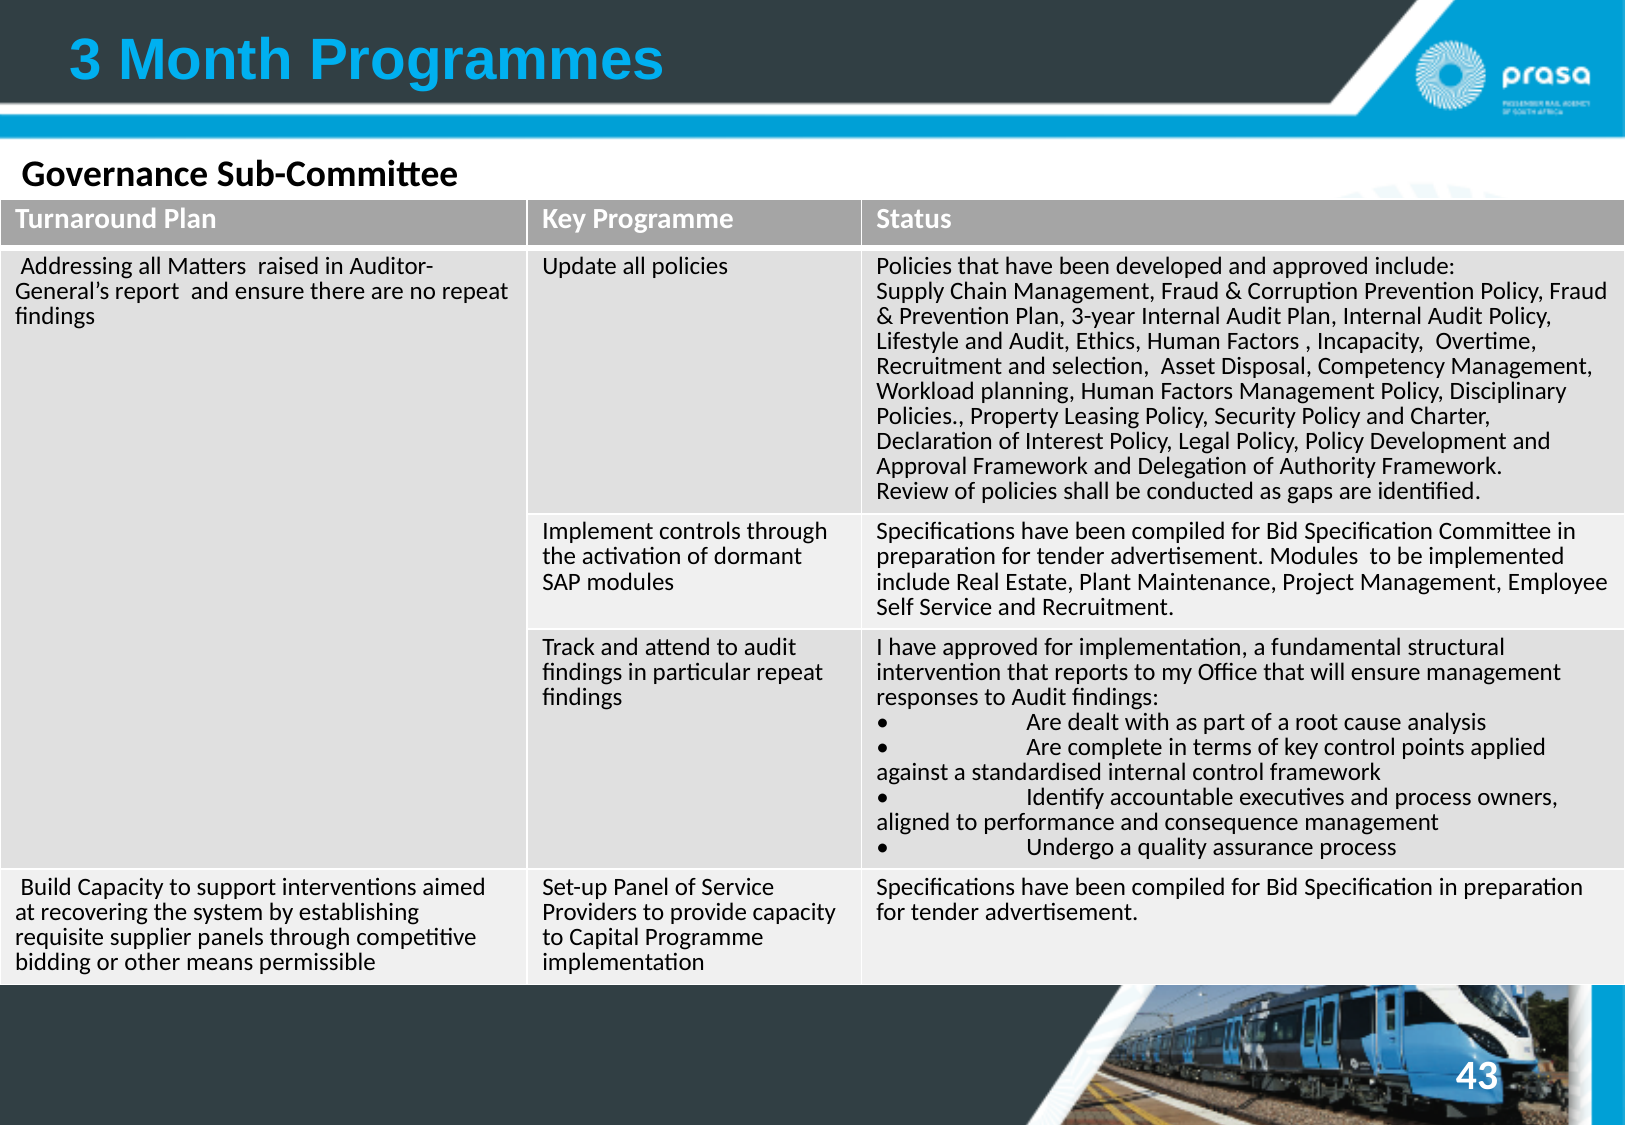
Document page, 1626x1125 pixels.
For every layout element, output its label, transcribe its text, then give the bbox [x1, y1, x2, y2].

table_cell Policies that have been developed and approved include: Supply Chain Management, Fraud & Corruption Prevention Policy, Fraud & Prevention Plan, 3-year Internal Audit Plan, Internal Audit Policy, Lifestyle and Audit, Ethics, Human Factors , Incapacity, Overtime, Recruitment and selection, Asset Disposal, Competency Management, Workload planning, Human Factors Management Policy, Disciplinary Policies., Property Leasing Policy, Security Policy and Charter, Declaration of Interest Policy, Legal Policy, Policy Development and Approval Framework and Delegation of Authority Framework. Review of policies shall be conducted as gaps are identified. [862, 251, 1624, 513]
picture [0, 0, 1625, 198]
table_cell Track and attend to audit findings in particular repeat findings [528, 630, 861, 868]
picture [1556, 67, 1570, 84]
picture [1523, 67, 1553, 84]
table_cell Set-up Panel of Service Providers to provide capacity to Capital Programme implementation [528, 870, 861, 984]
table_cell Specifications have been compiled for Bid Specification Committee in preparation for tender advertisement. Modules to be implemented include Real Estate, Plant Maintenance, Project Management, Employee Self Service and Recruitment. [862, 515, 1624, 628]
picture [1503, 101, 1543, 106]
table_header Turnaround Plan [1, 200, 526, 245]
picture [0, 985, 1592, 1125]
picture [1538, 109, 1562, 114]
text_box Governance Sub-Committee [6, 141, 483, 202]
picture [1416, 41, 1485, 110]
picture [1563, 101, 1589, 106]
table_header Status [862, 200, 1624, 245]
picture [1503, 67, 1520, 88]
table_cell Addressing all Matters raised in Auditor-General’s report and ensure there are no repeat findings [1, 251, 526, 868]
table_cell Implement controls through the activation of dormant SAP modules [528, 515, 861, 628]
slide_number 43 [1147, 1042, 1514, 1103]
table_cell I have approved for implementation, a fundamental structural intervention that reports to my Office that will ensure management responses to Audit findings: • Are dealt with as part of a root cause analysis • Are complete in terms of key control points applied against a standardised internal control framework • Identify accountable executives and process owners, aligned to performance and consequence management • Undergo a quality assurance process [862, 630, 1624, 868]
table_cell Update all policies [528, 251, 861, 513]
picture [1573, 67, 1590, 84]
text_box 3 Month Programmes [54, 9, 1169, 112]
table_header Key Programme [528, 200, 861, 245]
picture [1546, 101, 1560, 106]
picture [0, 0, 1454, 116]
table_cell Build Capacity to support interventions aimed at recovering the system by establishing requisite supplier panels through competitive bidding or other means permissible [1, 870, 526, 984]
table_cell Specifications have been compiled for Bid Specification in preparation for tender advertisement. [862, 870, 1624, 984]
picture [1513, 109, 1535, 114]
